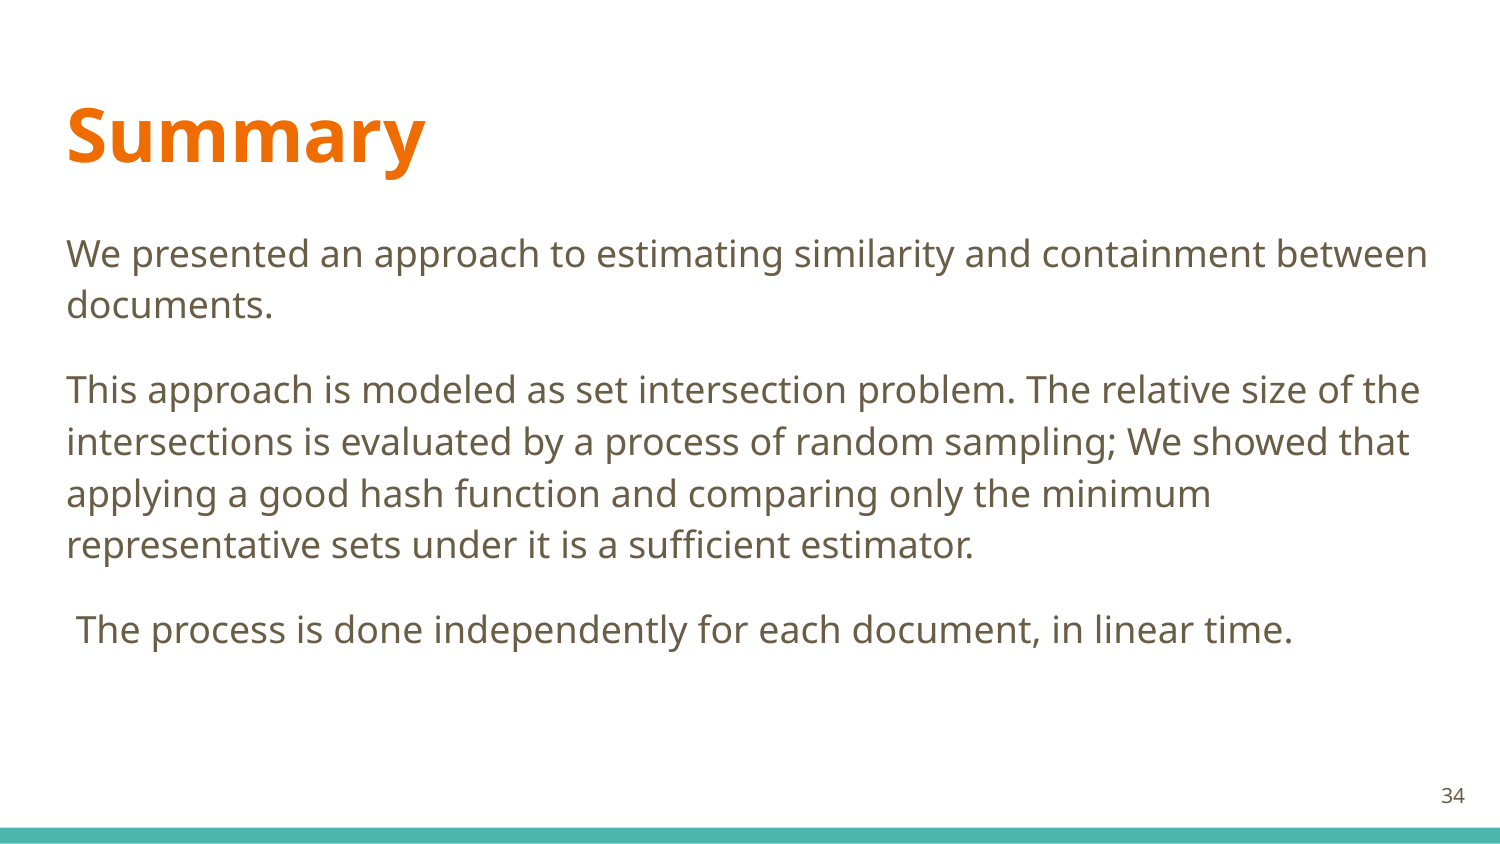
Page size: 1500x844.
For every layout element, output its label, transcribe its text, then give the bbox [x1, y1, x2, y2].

list We presented an approach to estimating similarity and containment between documents. This approach is modeled as set intersection problem. The relative size of the intersections is evaluated by a process of random sampling; We showed that applying a good hash function and comparing only the minimum representative sets under it is a sufficient estimator. The process is done independently for each document, in linear time. [51, 207, 1449, 750]
title Summary [51, 72, 1449, 189]
slide_number ‹#› [1389, 764, 1480, 830]
